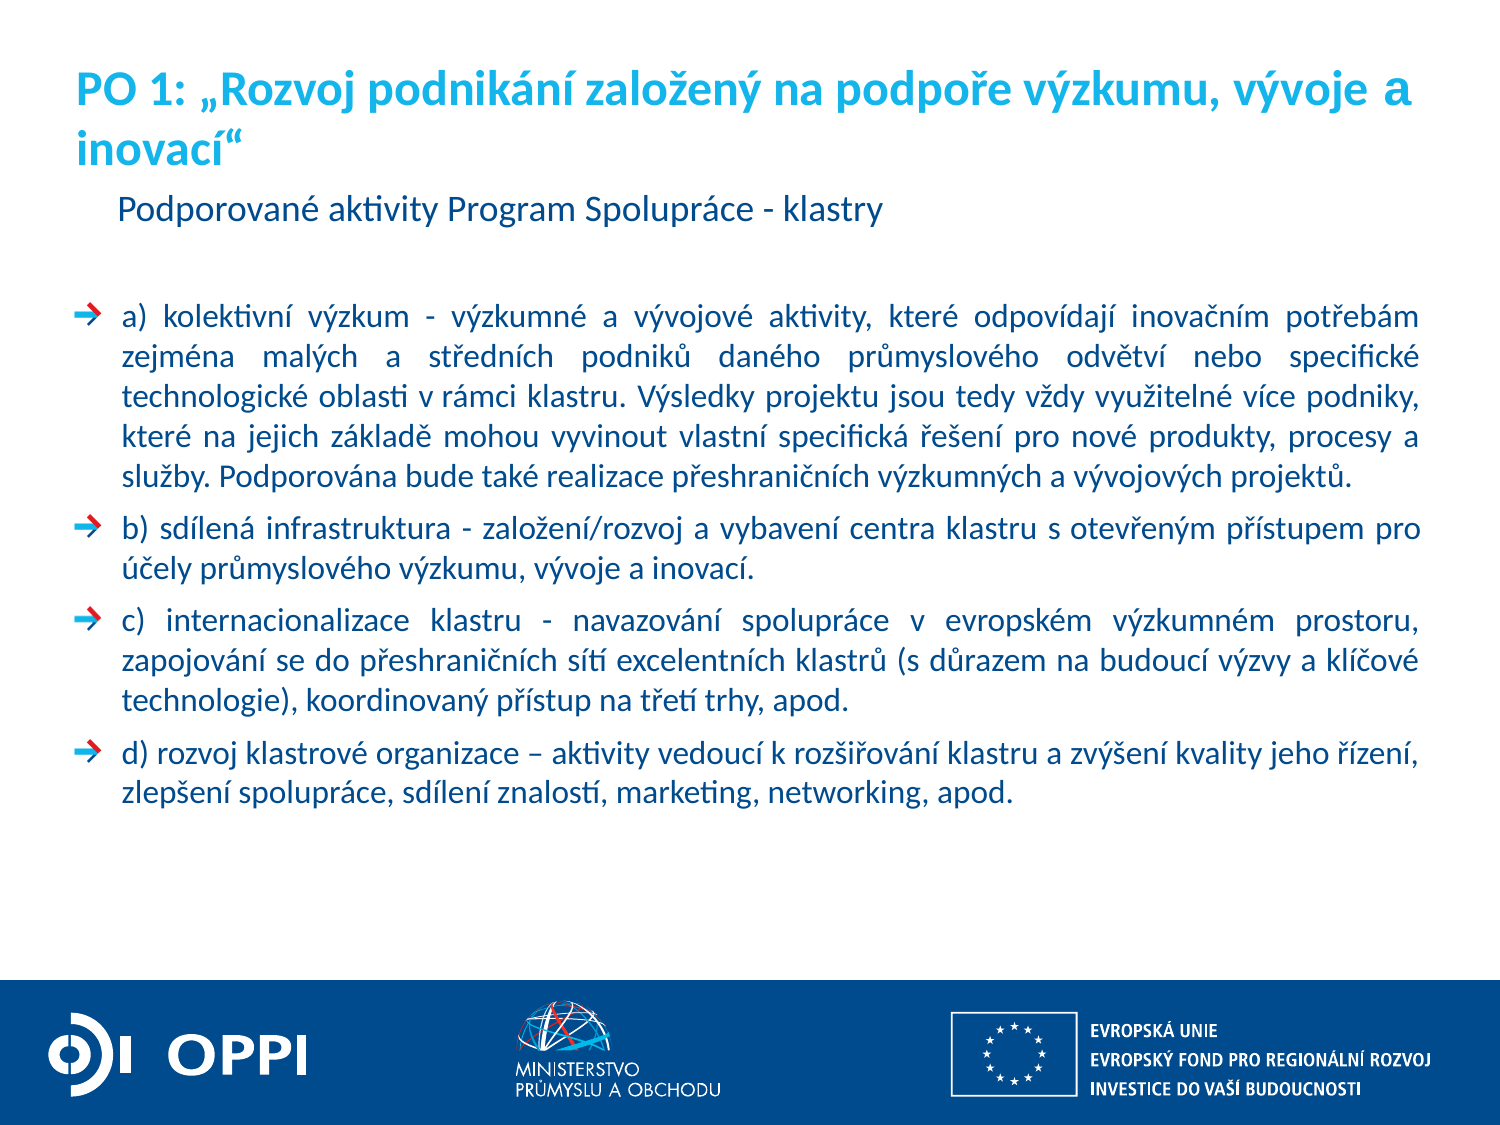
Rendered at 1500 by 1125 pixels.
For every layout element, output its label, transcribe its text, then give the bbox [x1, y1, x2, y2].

title PO 1: „Rozvoj podnikání založený na podpoře výzkumu, vývoje a inovací“ [76, 55, 1455, 359]
picture [74, 606, 102, 631]
picture [74, 514, 102, 538]
list Podporované aktivity Program Spolupráce - klastry a) kolektivní výzkum - výzkumné a vývojové aktivity, které odpovídají inovačním potřebám zejména malých a středních podniků daného průmyslového odvětví nebo specifické technologické oblasti v rámci klastru. Výsledky projektu jsou tedy vždy využitelné více podniky, které na jejich základě mohou vyvinout vlastní specifická řešení pro nové produkty, procesy a služby. Podporována bude také realizace přeshraničních výzkumných a vývojových projektů. b) sdílená infrastruktura - založení/rozvoj a vybavení centra klastru s otevřeným přístupem pro účely průmyslového výzkumu, vývoje a inovací. c) internacionalizace klastru - navazování spolupráce v evropském výzkumném prostoru, zapojování se do přeshraničních sítí excelentních klastrů (s důrazem na budoucí výzvy a klíčové technologie), koordinovaný přístup na třetí trhy, apod. d) rozvoj klastrové organizace – aktivity vedoucí k rozšiřování klastru a zvýšení kvality jeho řízení, zlepšení spolupráce, sdílení znalostí, marketing, networking, apod. [74, 326, 1422, 975]
picture [74, 739, 102, 763]
